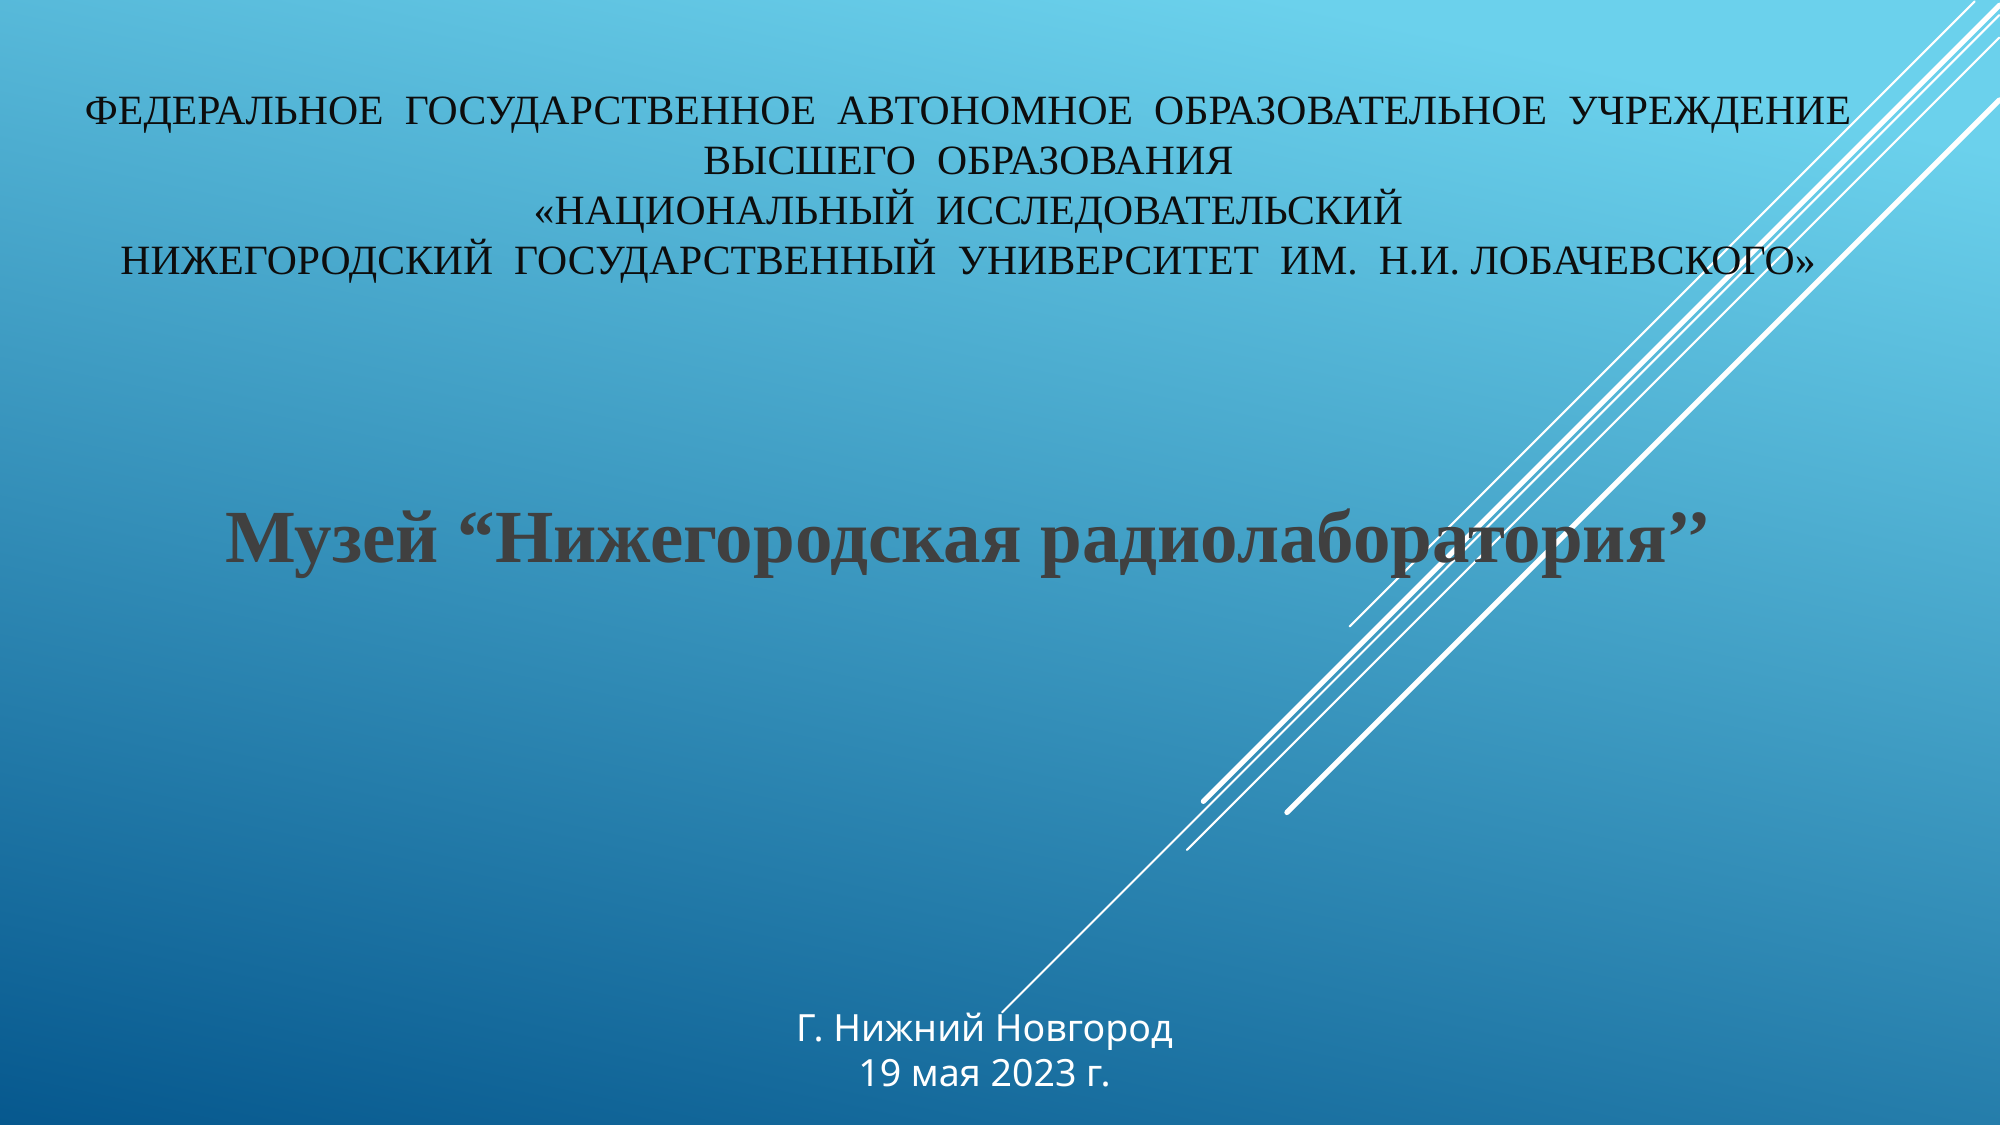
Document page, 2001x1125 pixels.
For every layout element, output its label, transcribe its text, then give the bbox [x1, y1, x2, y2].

title Федеральное государственное автономное образовательное учреждение высшего образования «Национальный исследовательский Нижегородский государственный университет им. Н.И. Лобачевского» [24, 64, 1912, 291]
subtitle Музей “Нижегородская радиолаборатория’’ [135, 479, 1802, 665]
text_box Г. Нижний Новгород 19 мая 2023 г. [549, 996, 1420, 1101]
